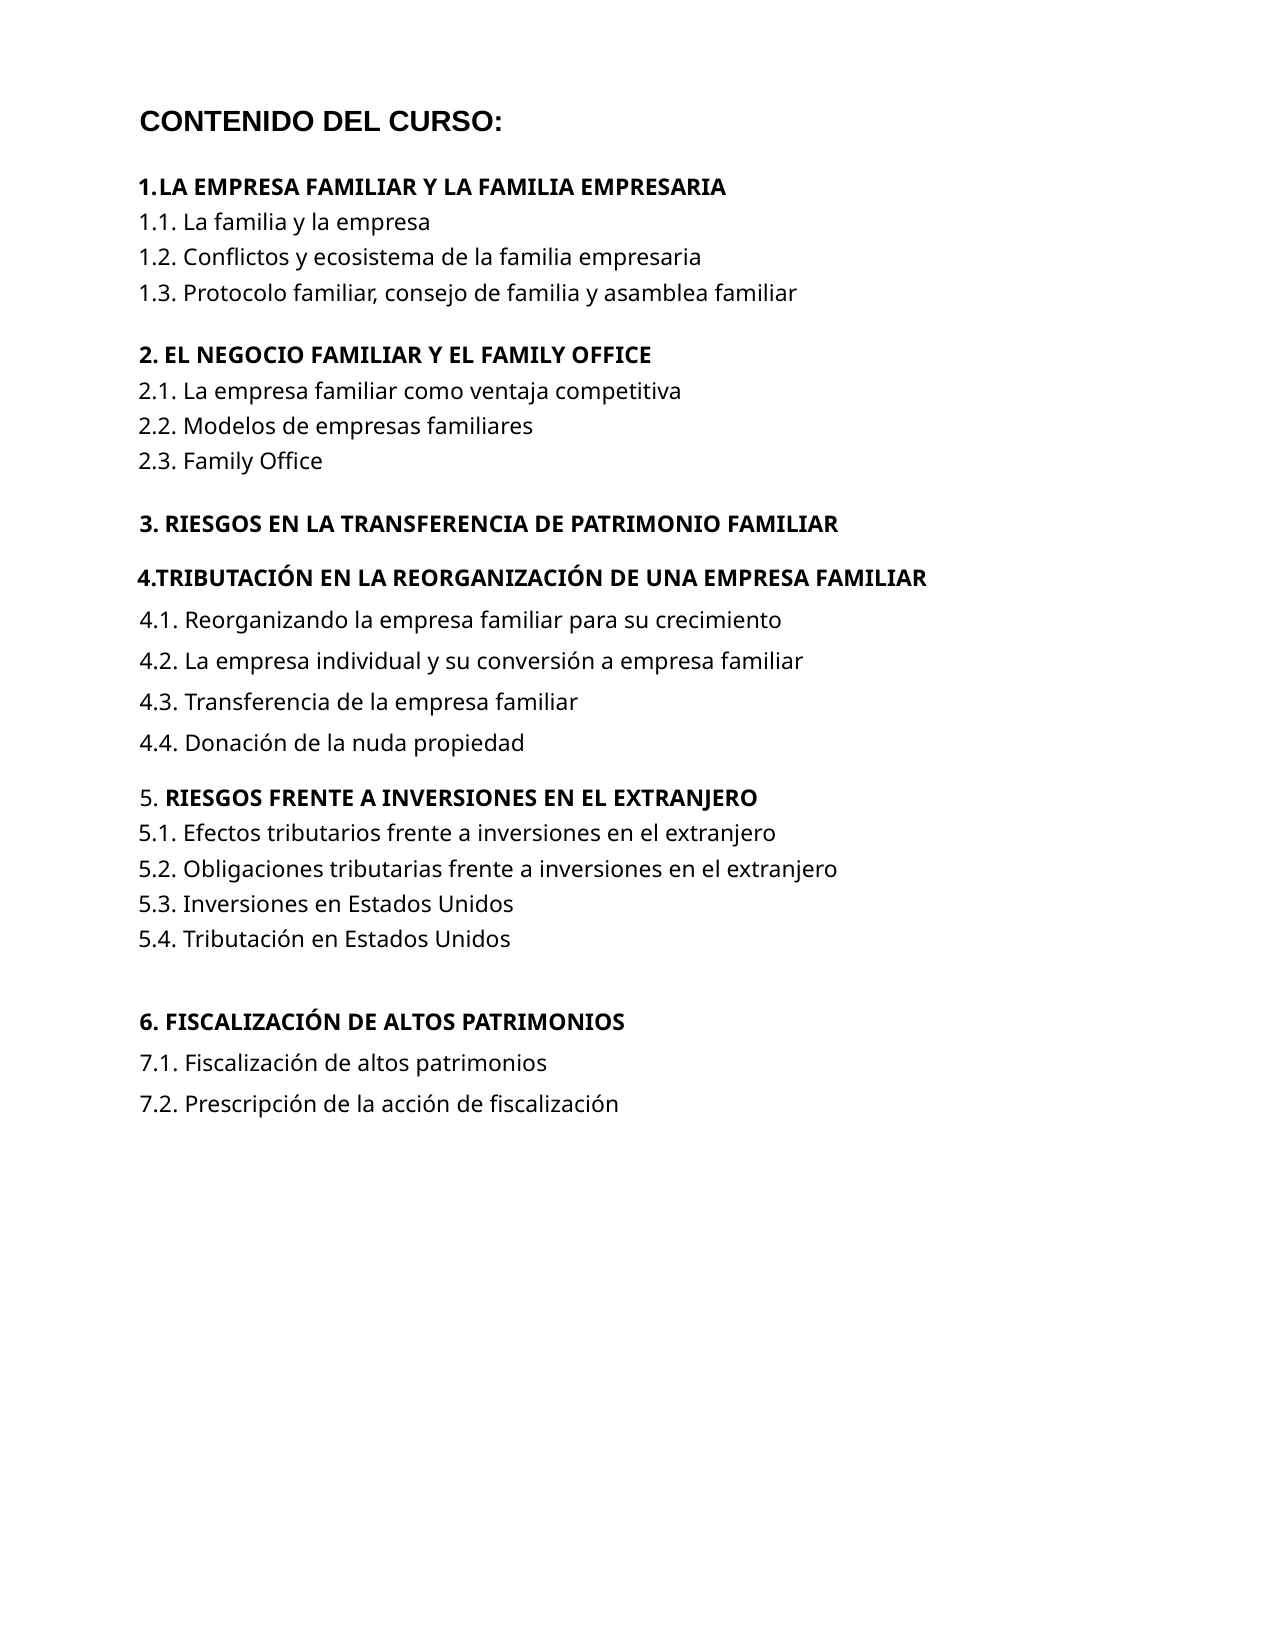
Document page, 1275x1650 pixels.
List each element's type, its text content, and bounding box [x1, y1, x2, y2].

text_box CONTENIDO DEL CURSO: LA EMPRESA FAMILIAR Y LA FAMILIA EMPRESARIA 1.1. La familia y la empresa 1.2. Conflictos y ecosistema de la familia empresaria 1.3. Protocolo familiar, consejo de familia y asamblea familiar EL NEGOCIO FAMILIAR Y EL FAMILY OFFICE 2.1. La empresa familiar como ventaja competitiva 2.2. Modelos de empresas familiares 2.3. Family Office RIESGOS EN LA TRANSFERENCIA DE PATRIMONIO FAMILIAR 4.TRIBUTACIÓN EN LA REORGANIZACIÓN DE UNA EMPRESA FAMILIAR 4.1. Reorganizando la empresa familiar para su crecimiento 4.2. La empresa individual y su conversión a empresa familiar 4.3. Transferencia de la empresa familiar 4.4. Donación de la nuda propiedad 5. RIESGOS FRENTE A INVERSIONES EN EL EXTRANJERO 5.1. Efectos tributarios frente a inversiones en el extranjero 5.2. Obligaciones tributarias frente a inversiones en el extranjero 5.3. Inversiones en Estados Unidos 5.4. Tributación en Estados Unidos 6. FISCALIZACIÓN DE ALTOS PATRIMONIOS 7.1. Fiscalización de altos patrimonios 7.2. Prescripción de la acción de fiscalización [137, 99, 1049, 1118]
